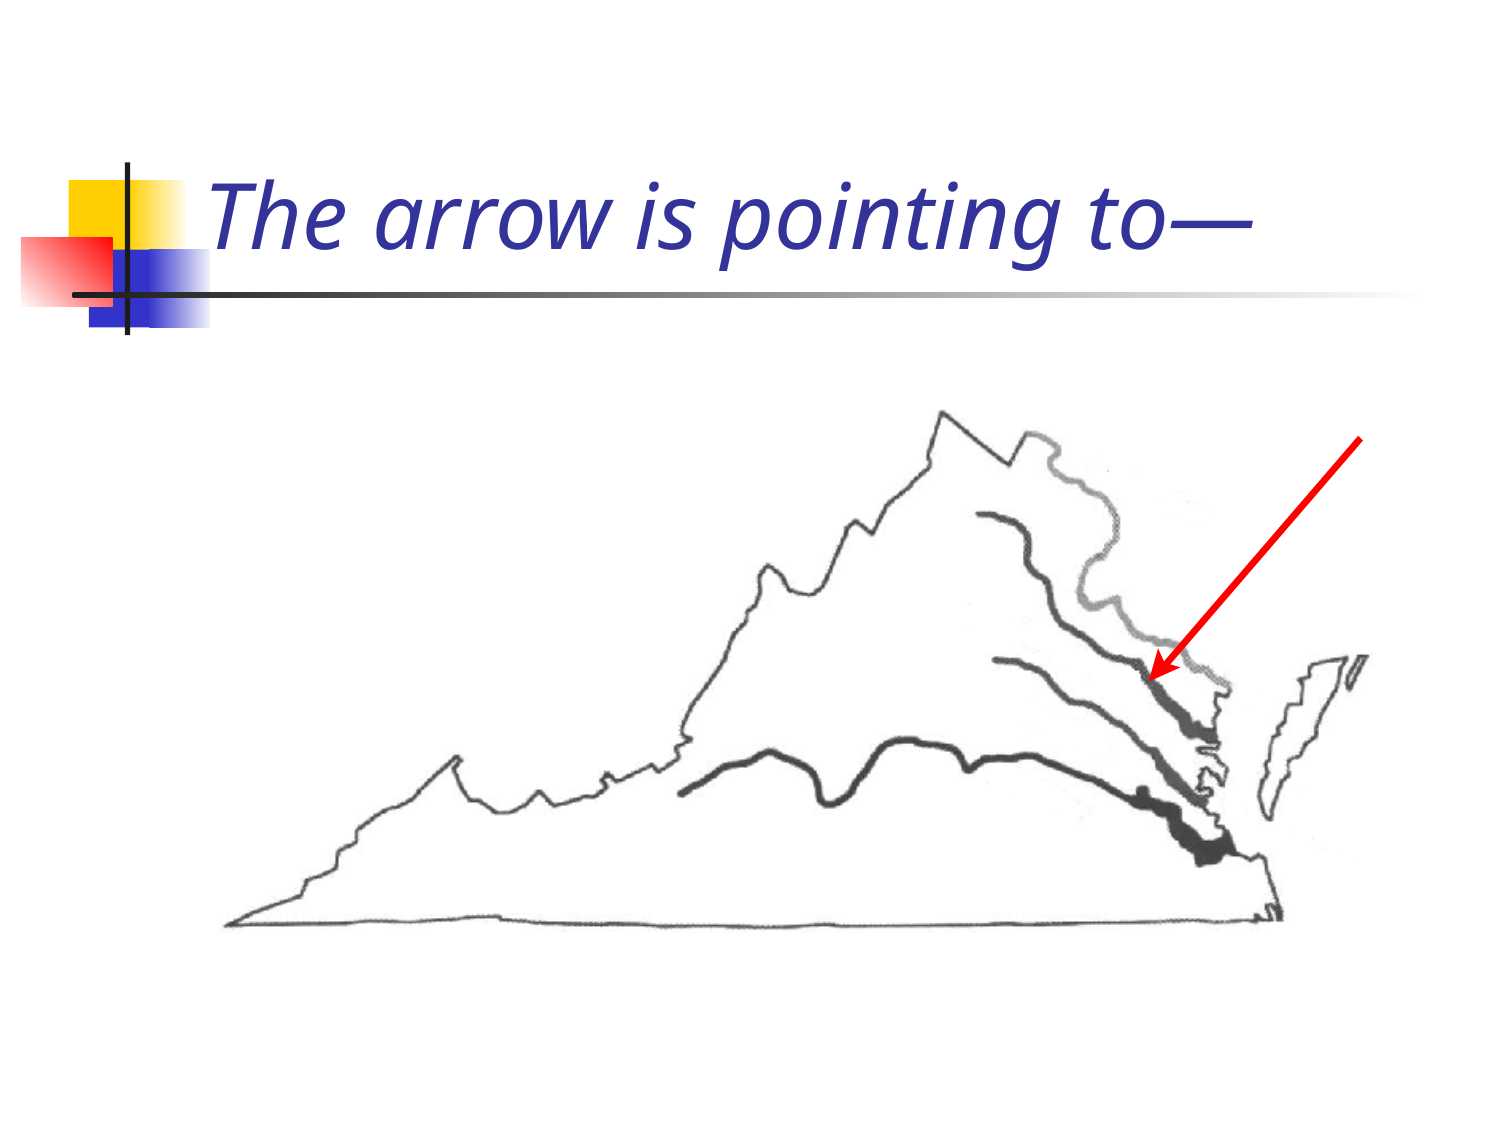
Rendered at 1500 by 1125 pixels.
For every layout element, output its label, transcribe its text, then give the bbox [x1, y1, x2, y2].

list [149, 337, 1438, 1046]
title The arrow is pointing to— [188, 34, 1468, 276]
